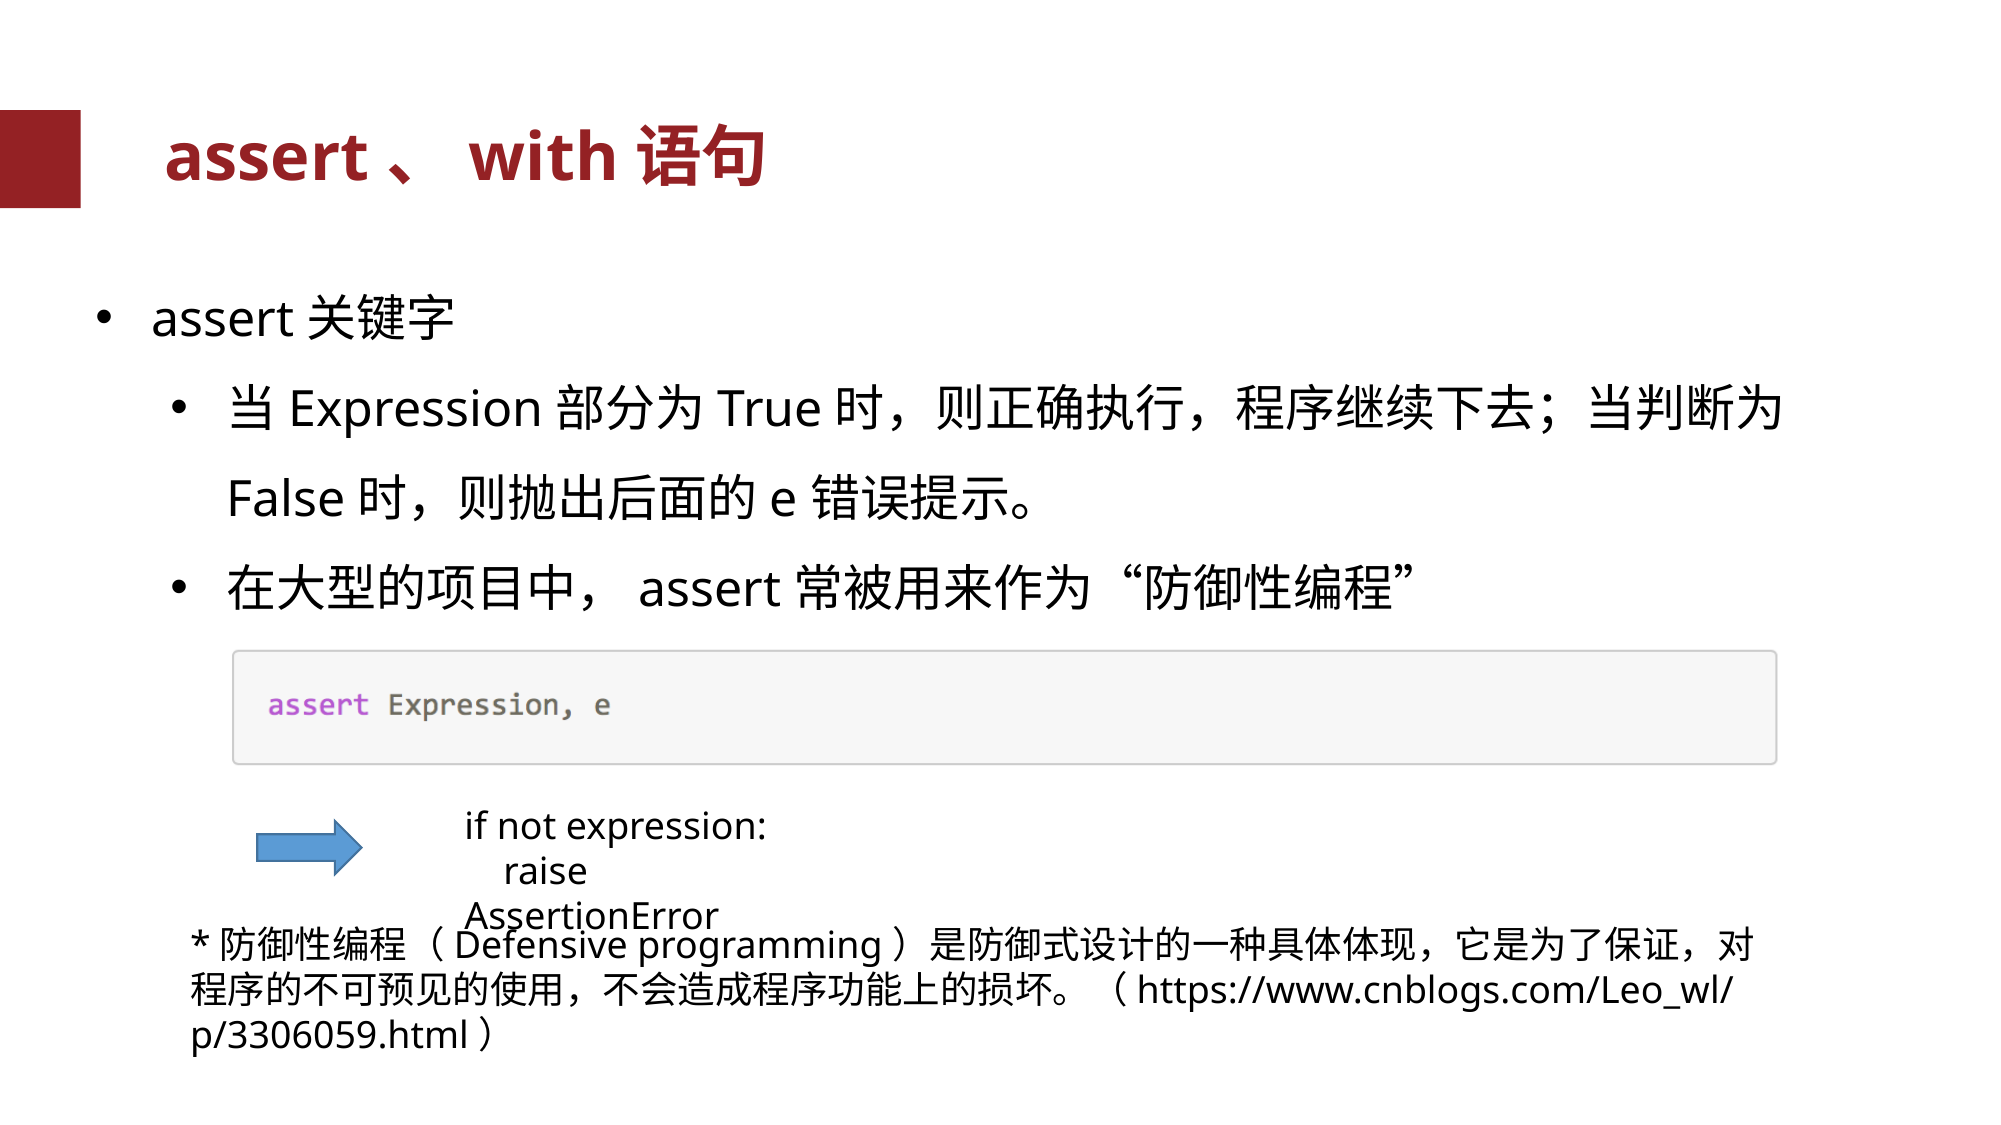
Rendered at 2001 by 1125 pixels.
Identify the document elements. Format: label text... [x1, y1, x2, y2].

text_box [256, 818, 363, 877]
text_box [0, 109, 82, 209]
text_box assert、with语句 [149, 95, 1875, 224]
text_box if not expression: raise AssertionError [449, 794, 867, 945]
picture [207, 633, 1790, 782]
text_box *防御性编程（Defensive programming）是防御式设计的一种具体体现，它是为了保证，对程序的不可预见的使用，不会造成程序功能上的损坏。（https://www.cnblogs.com/Leo_wl/p/3306059.html） [175, 913, 1806, 1064]
text_box assert关键字 当Expression部分为True时，则正确执行，程序继续下去；当判断为False时，则抛出后面的e错误提示。 在大型的项目中，assert常被用来作为“防御性编程” [80, 249, 1917, 715]
